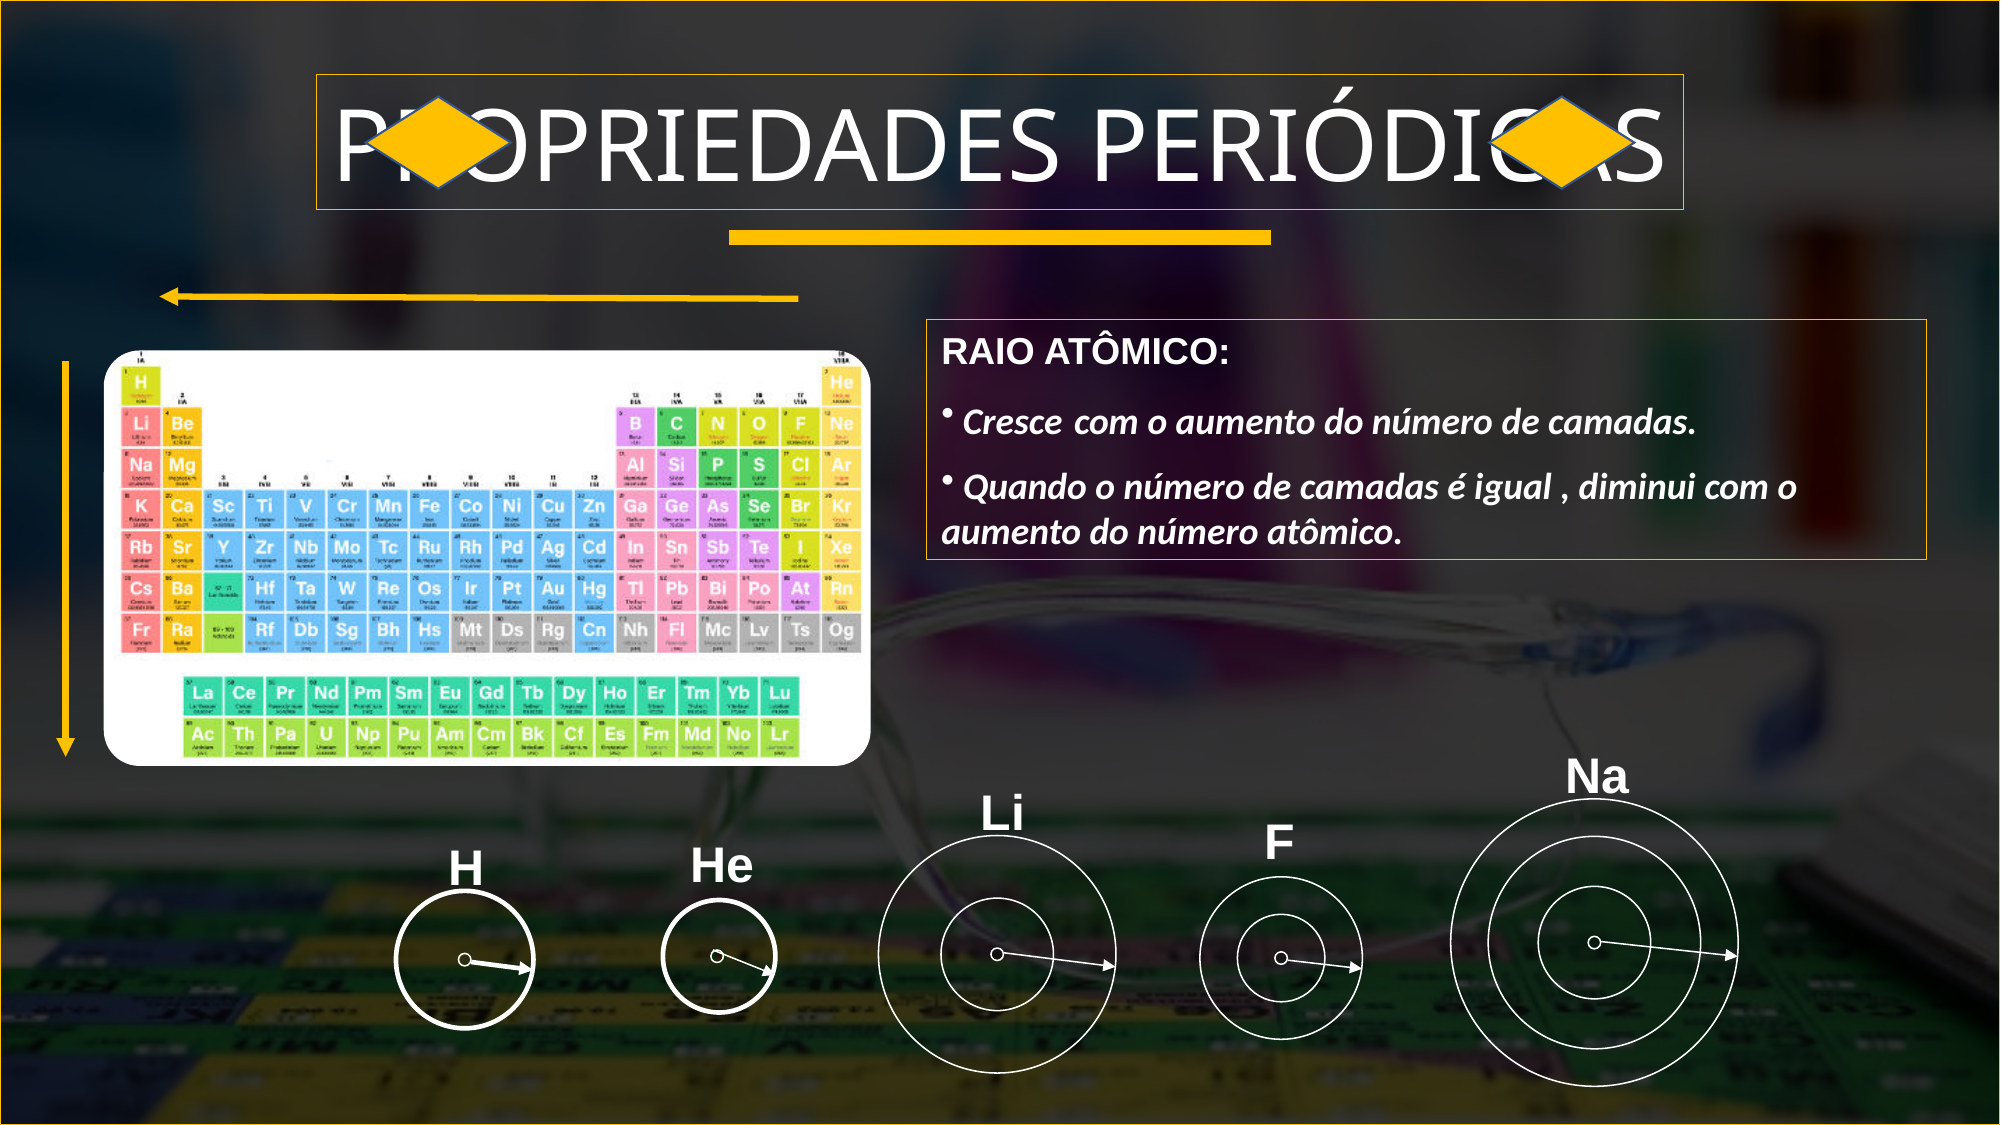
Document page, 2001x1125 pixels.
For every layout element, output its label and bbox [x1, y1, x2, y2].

text_box [395, 828, 534, 1029]
text_box [1199, 801, 1363, 1040]
text_box [878, 772, 1116, 1074]
text_box [1450, 736, 1739, 1087]
text_box [662, 824, 776, 1013]
picture [0, 0, 2000, 1125]
